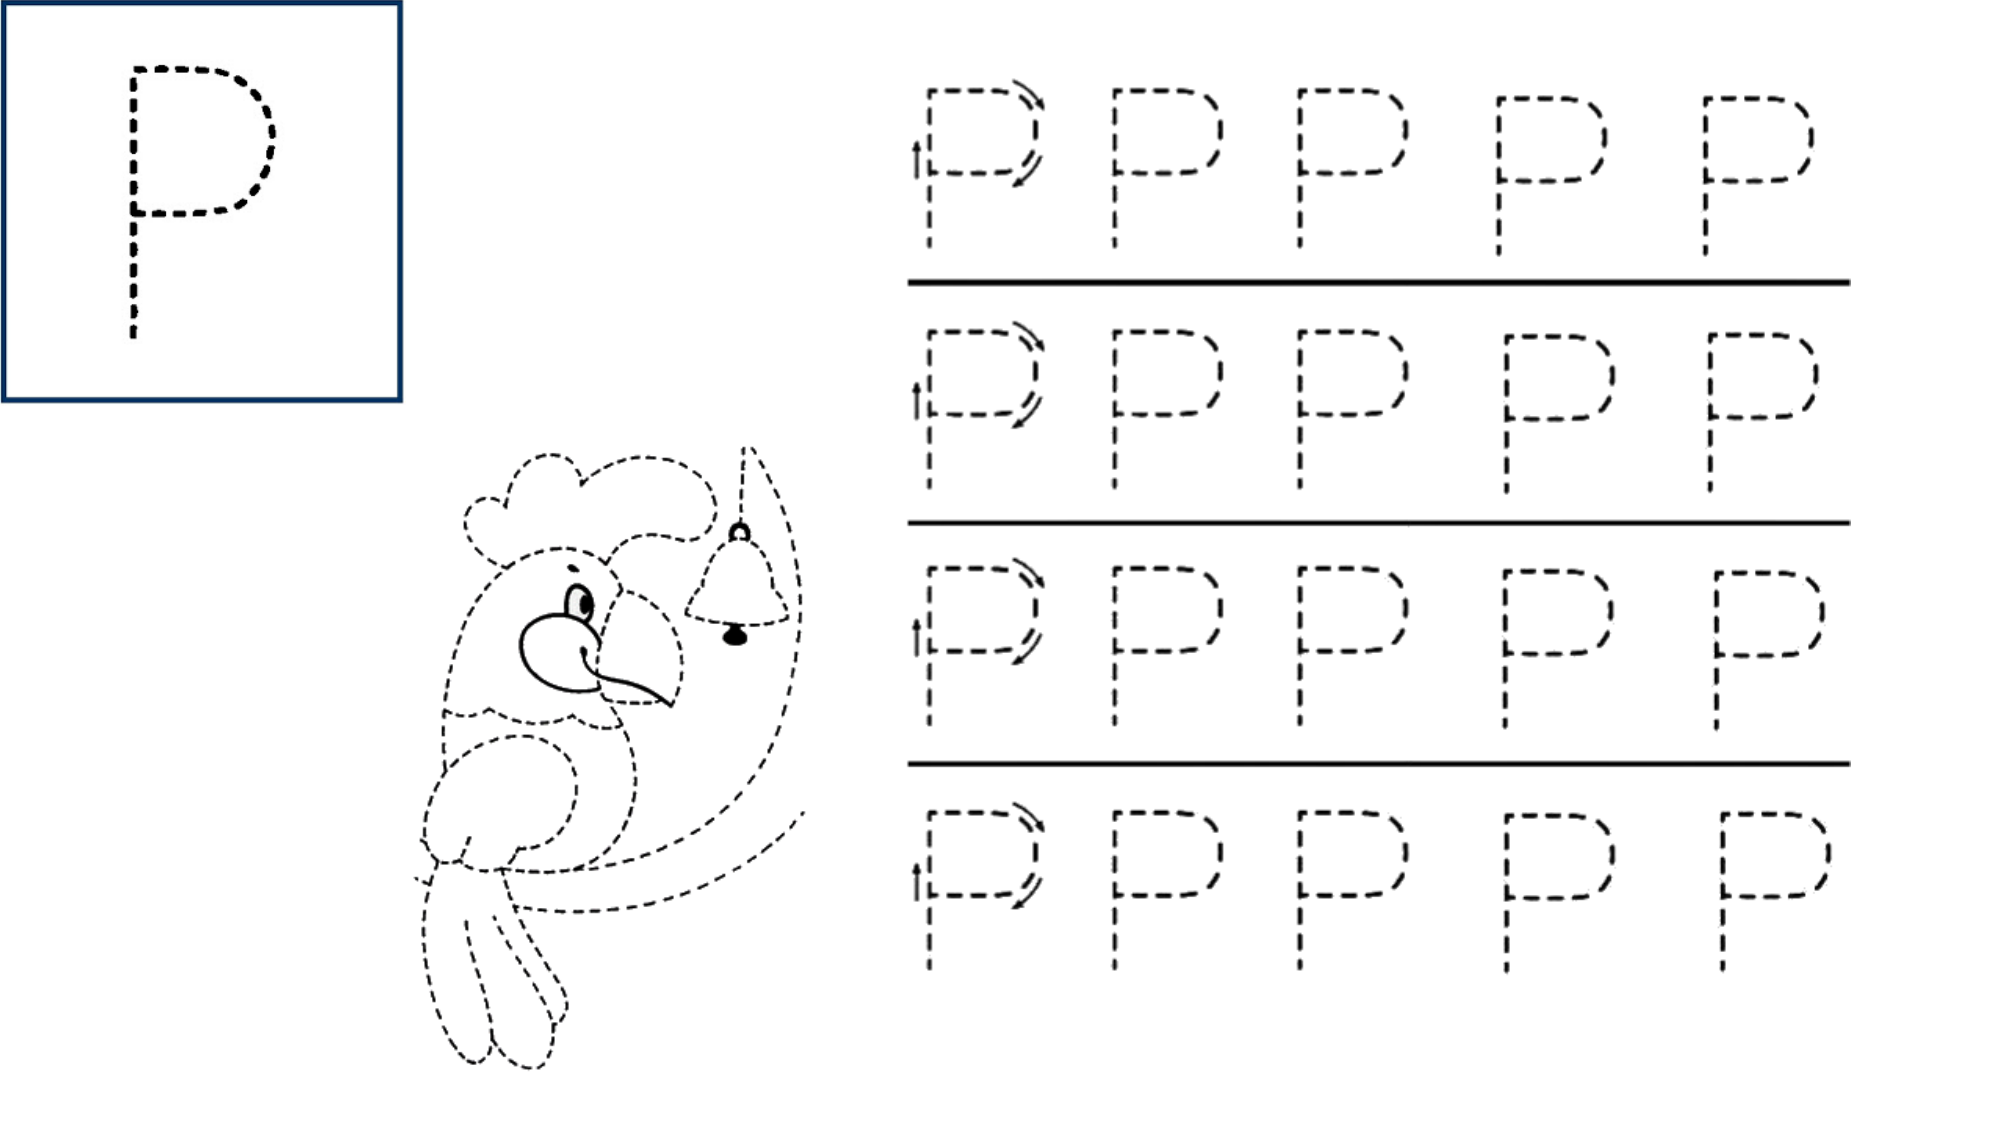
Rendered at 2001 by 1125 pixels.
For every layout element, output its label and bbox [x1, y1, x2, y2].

picture [0, 0, 843, 1115]
picture [873, 52, 1851, 991]
